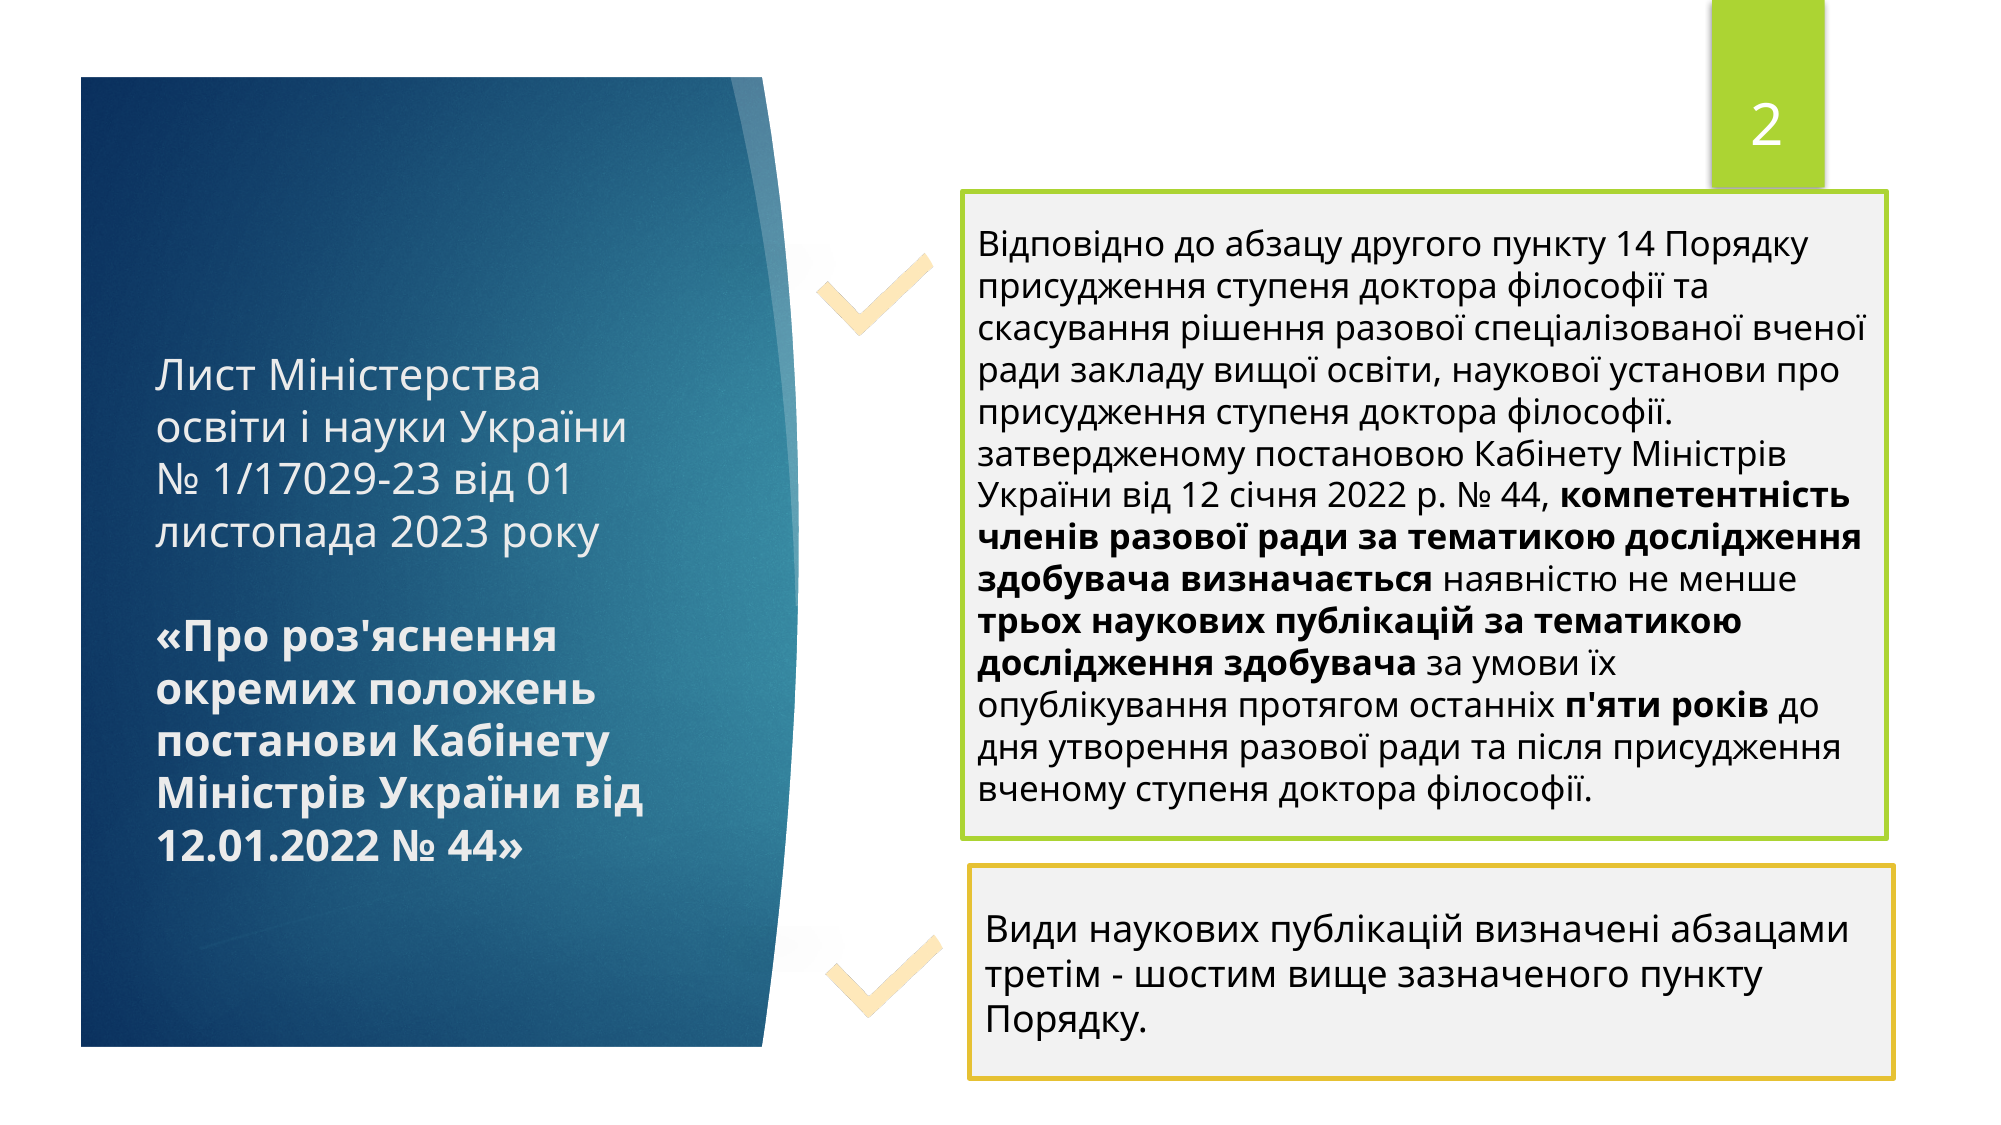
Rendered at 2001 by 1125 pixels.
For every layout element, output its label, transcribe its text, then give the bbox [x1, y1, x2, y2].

list Види наукових публікацій визначені абзацами третім - шостим вище зазначеного пункту Порядку. [967, 863, 1896, 1081]
slide_number 2 [1698, 48, 1836, 175]
title Лист Міністерства освіти і науки України № 1/17029-23 від 01 листопада 2023 року «Про роз'яснення окремих положень постанови Кабінету Міністрів України від 12.01.2022 № 44» [140, 338, 692, 879]
list Відповідно до абзацу другого пункту 14 Порядку присудження ступеня доктора філософії та скасування рішення разової спеціалізованої вченої ради закладу вищої освіти, наукової установи про присудження ступеня доктора філософії. затвердженому постановою Кабінету Міністрів України від 12 січня 2022 р. № 44, компетентність членів разової ради за тематикою дослідження здобувача визначається наявністю не менше трьох наукових публікацій за тематикою дослідження здобувача за умови їх опублікування протягом останніх п'яти років до дня утворення разової ради та після присудження вченому ступеня доктора філософії. [960, 189, 1889, 841]
text_box [398, 3, 1398, 163]
picture [813, 229, 940, 356]
picture [823, 912, 949, 1038]
